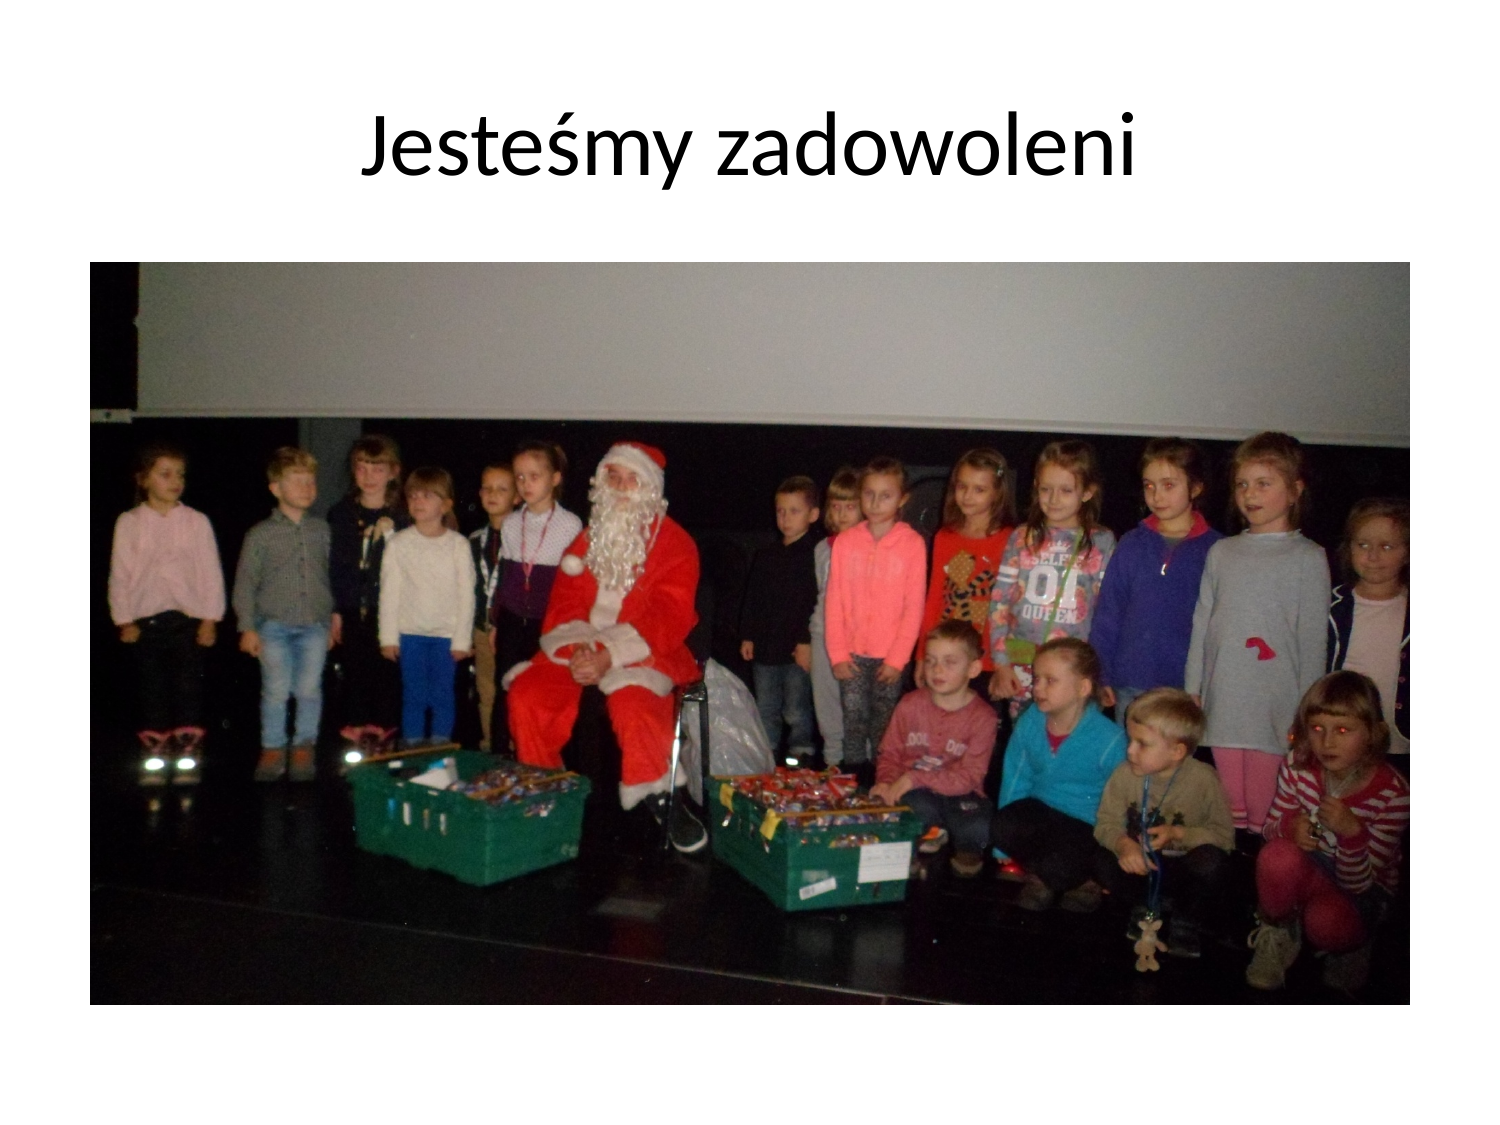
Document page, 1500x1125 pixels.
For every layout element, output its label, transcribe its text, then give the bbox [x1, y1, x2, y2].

title Jesteśmy zadowoleni [75, 45, 1425, 233]
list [90, 262, 1410, 1006]
